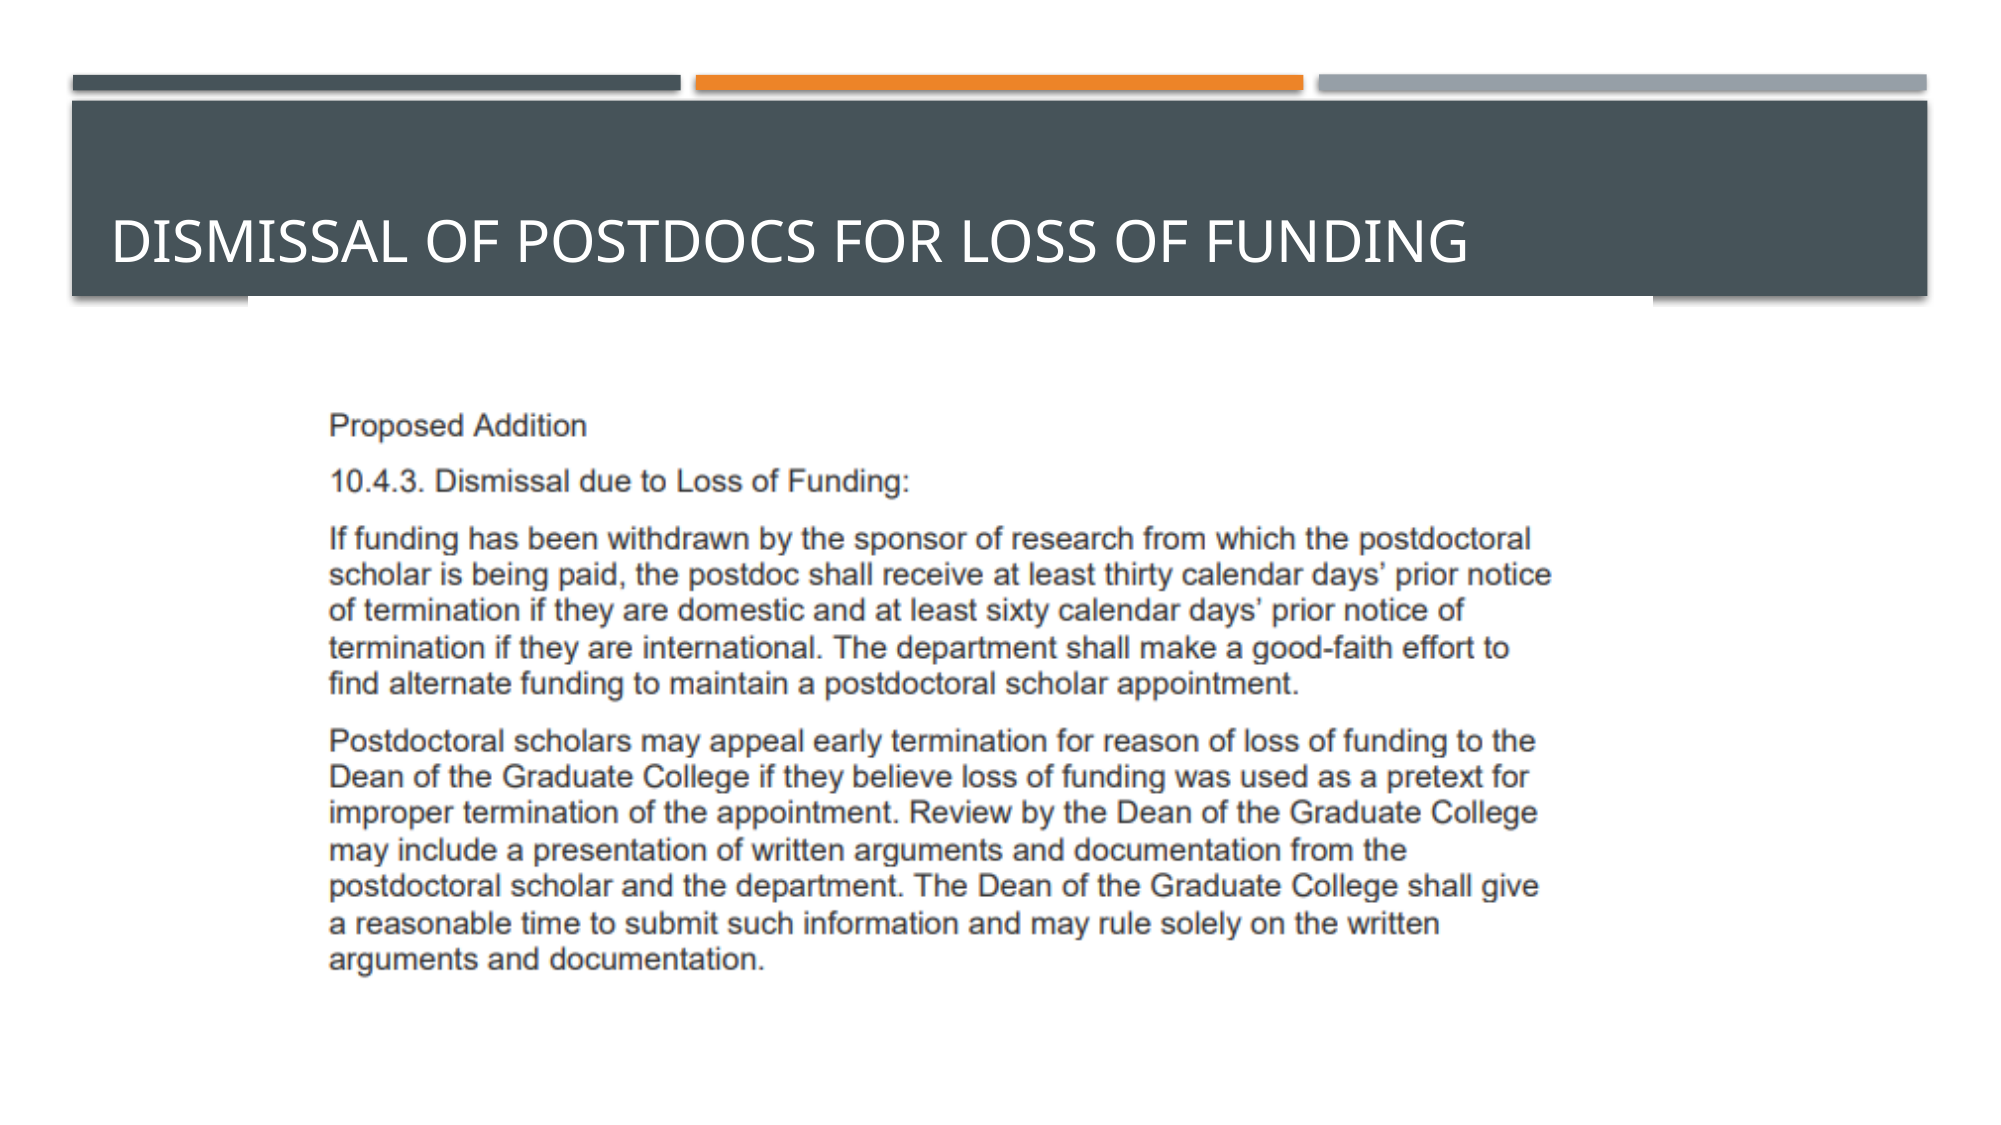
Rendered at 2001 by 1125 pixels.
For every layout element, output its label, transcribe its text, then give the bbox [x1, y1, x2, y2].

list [248, 296, 1654, 1122]
title Dismissal of postdocs for loss of funding [95, 115, 1905, 282]
